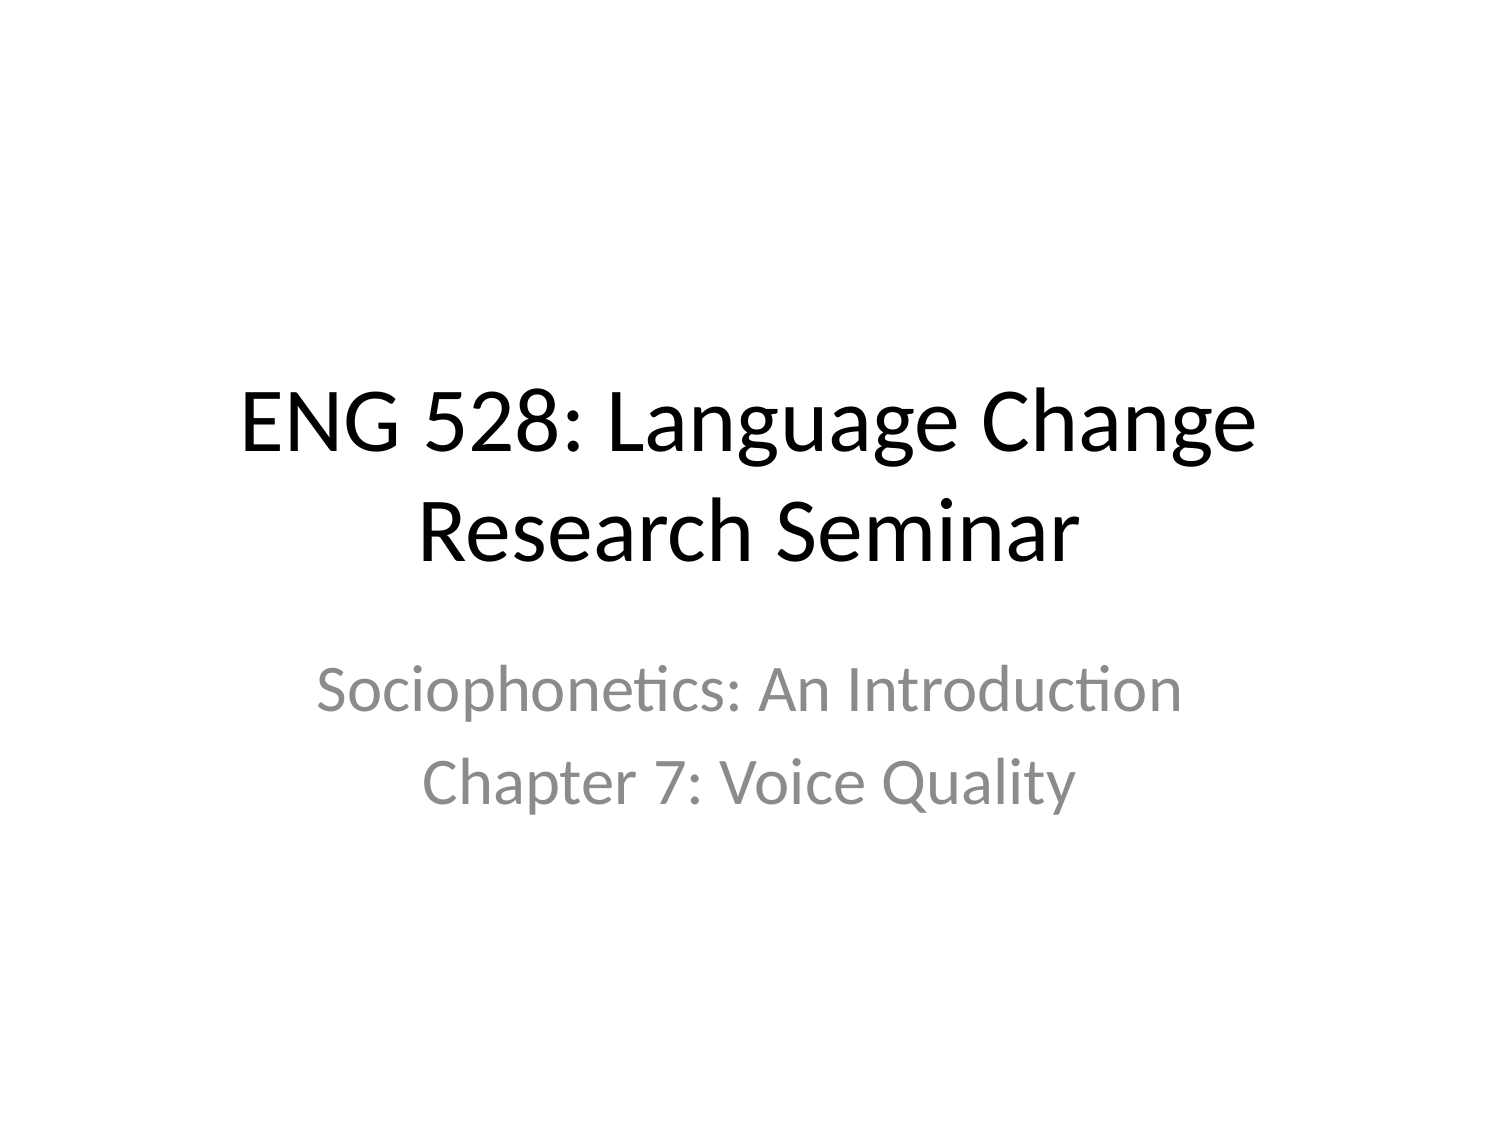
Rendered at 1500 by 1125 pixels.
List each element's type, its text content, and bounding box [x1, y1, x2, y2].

title ENG 528: Language Change Research Seminar [112, 349, 1388, 591]
subtitle Sociophonetics: An Introduction Chapter 7: Voice Quality [225, 637, 1275, 925]
